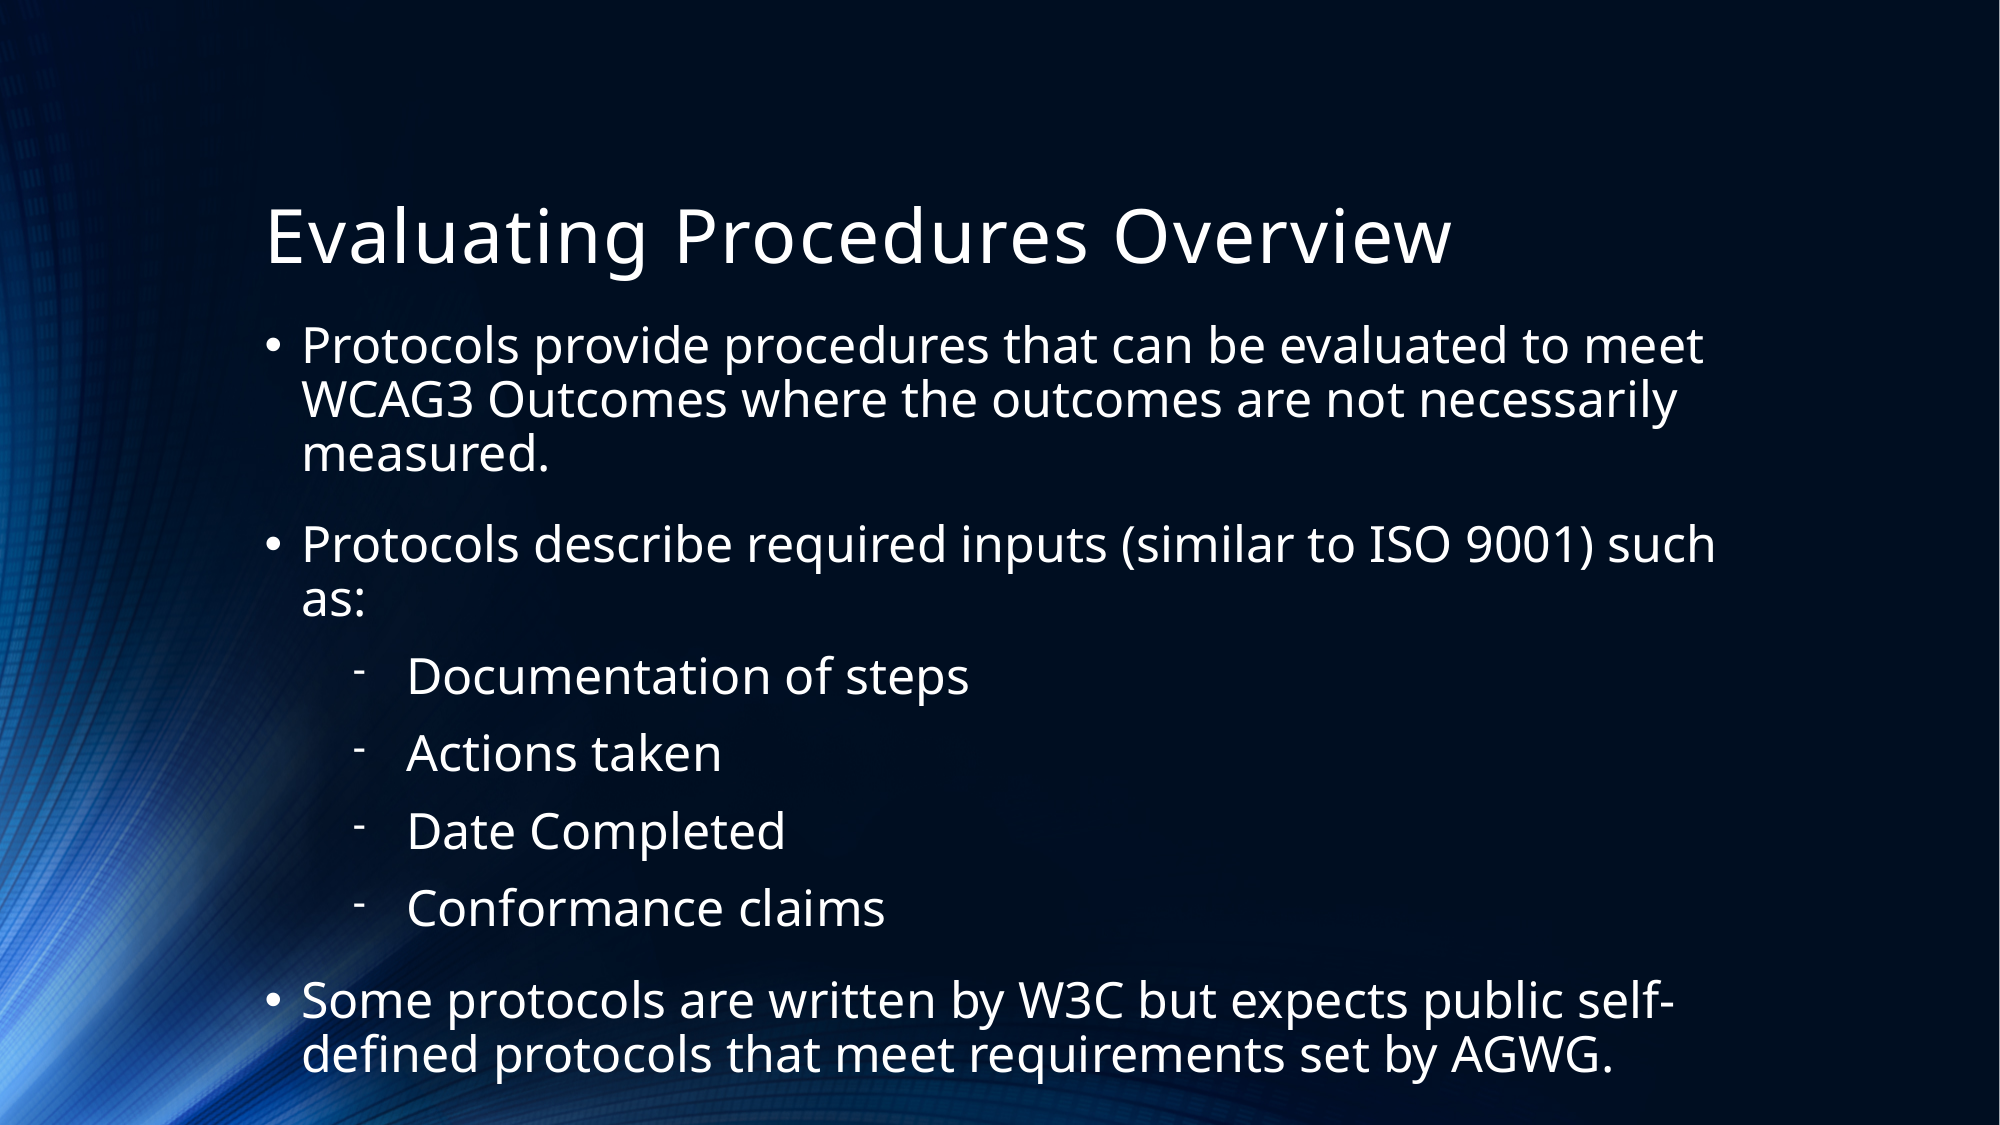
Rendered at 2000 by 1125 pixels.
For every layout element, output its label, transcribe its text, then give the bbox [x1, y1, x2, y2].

title Evaluating Procedures Overview [249, 62, 1750, 288]
picture [0, 0, 2000, 1125]
list Protocols provide procedures that can be evaluated to meet WCAG3 Outcomes where the outcomes are not necessarily measured. Protocols describe required inputs (similar to ISO 9001) such as: Documentation of steps Actions taken Date Completed Conformance claims Some protocols are written by W3C but expects public self-defined protocols that meet requirements set by AGWG. [249, 312, 1749, 988]
